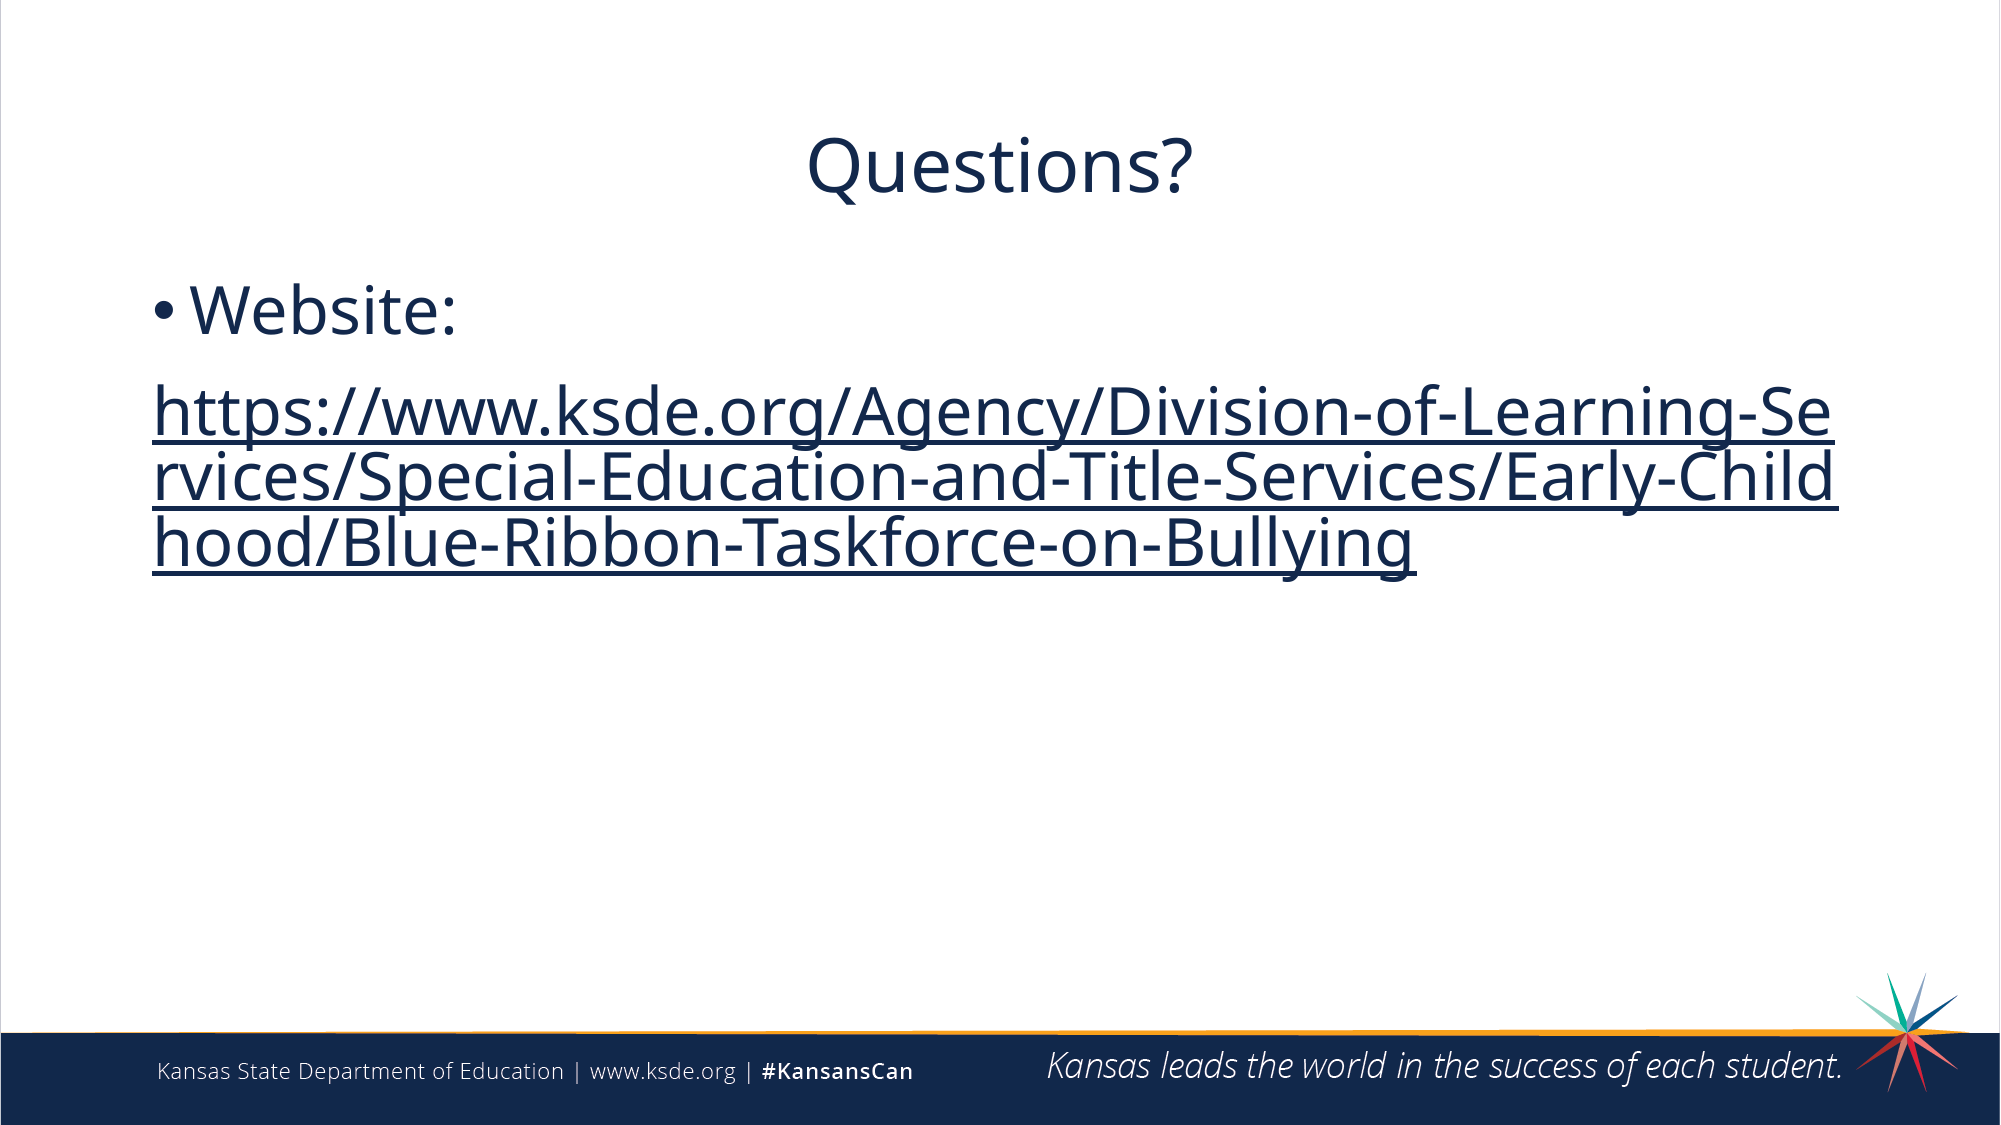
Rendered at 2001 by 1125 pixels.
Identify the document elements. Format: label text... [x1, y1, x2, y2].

title Questions? [137, 59, 1863, 269]
picture [0, 0, 2000, 1125]
list Website: https://www.ksde.org/Agency/Division-of-Learning-Services/Special-Education-and-Title-Services/Early-Childhood/Blue-Ribbon-Taskforce-on-Bullying [137, 269, 1863, 1014]
